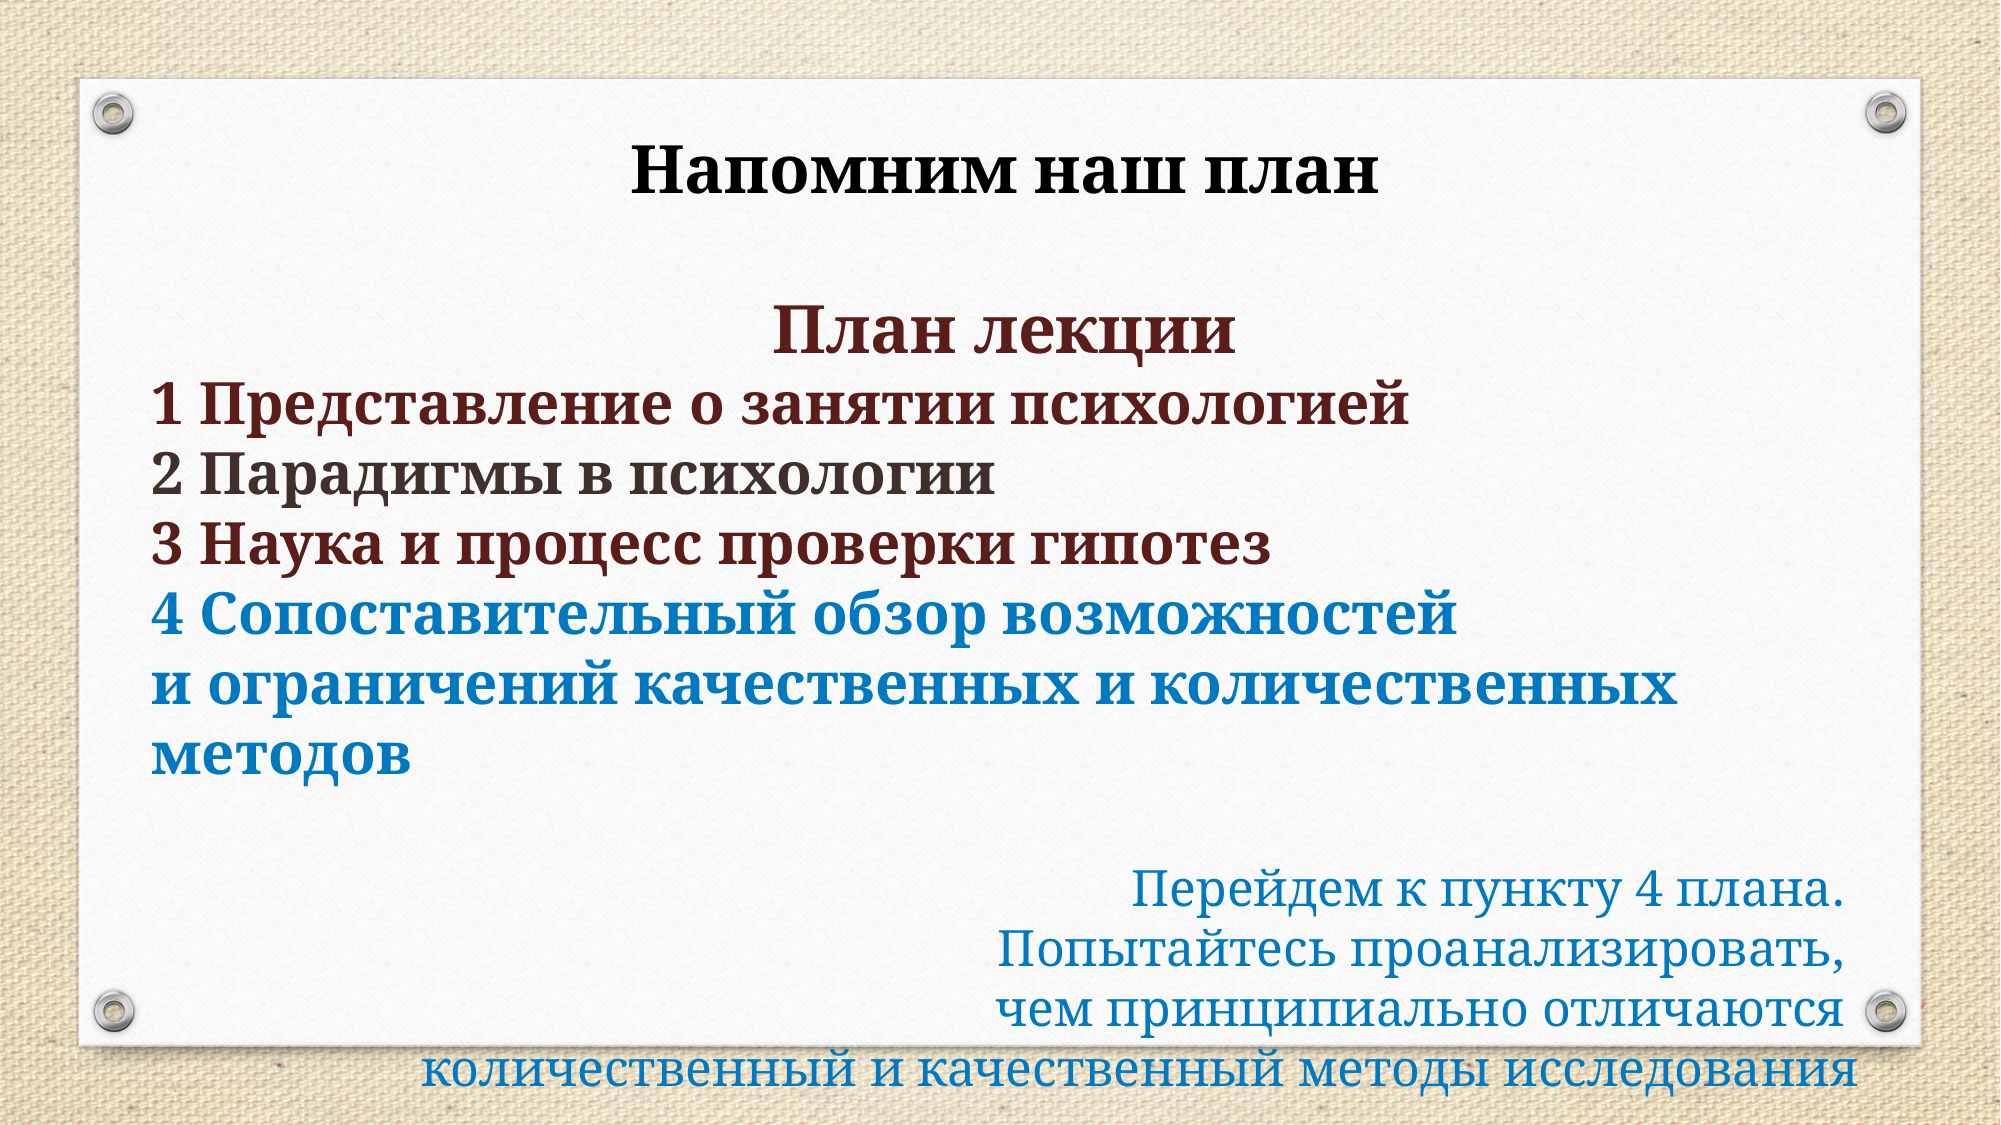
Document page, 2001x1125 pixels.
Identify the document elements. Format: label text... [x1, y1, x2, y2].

picture [0, 0, 2001, 1125]
text_box Напомним наш план План лекции 1 Представление о занятии психологией 2 Парадигмы в психологии 3 Наука и процесс проверки гипотез 4 Сопоставительный обзор возможностей и ограничений качественных и количественных методов Перейдем к пункту 4 плана. Попытайтесь проанализировать, чем принципиально отличаются количественный и качественный методы исследования [136, 119, 1873, 1104]
